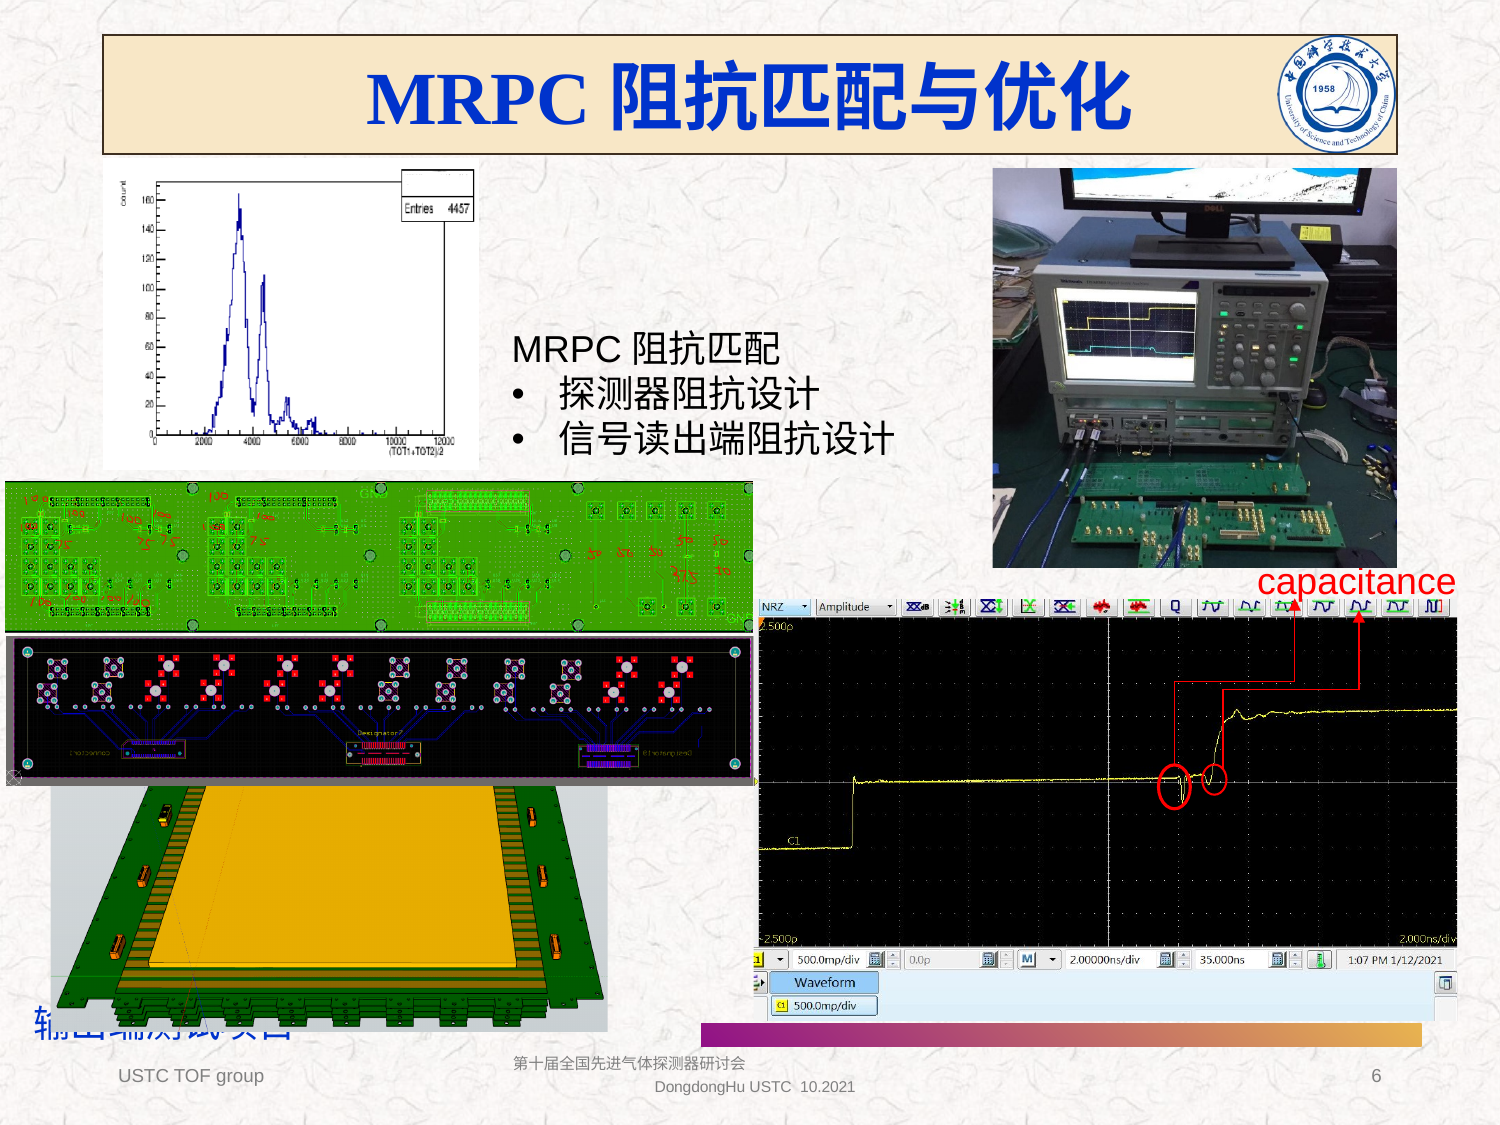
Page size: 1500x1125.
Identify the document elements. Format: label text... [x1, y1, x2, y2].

slide_number 6 [1059, 1048, 1397, 1103]
text_box MRPC阻抗匹配 探测器阻抗设计 信号读出端阻抗设计 [496, 318, 941, 468]
picture [5, 481, 753, 633]
slide_number USTC TOF group [103, 1042, 441, 1103]
picture [1277, 35, 1396, 153]
picture [5, 636, 753, 1032]
footer 第十届全国先进气体探测器研讨会 DongdongHu USTC 10.2021 [496, 1042, 1004, 1103]
text_box 前端电子学 [0, 0, 1500, 1125]
text_box [700, 1022, 1423, 1048]
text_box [753, 549, 1476, 1021]
picture [992, 167, 1397, 568]
picture [103, 158, 479, 470]
text_box MRPC阻抗匹配与优化 [102, 34, 1398, 155]
text_box 输出端测试项目 [18, 992, 344, 1053]
